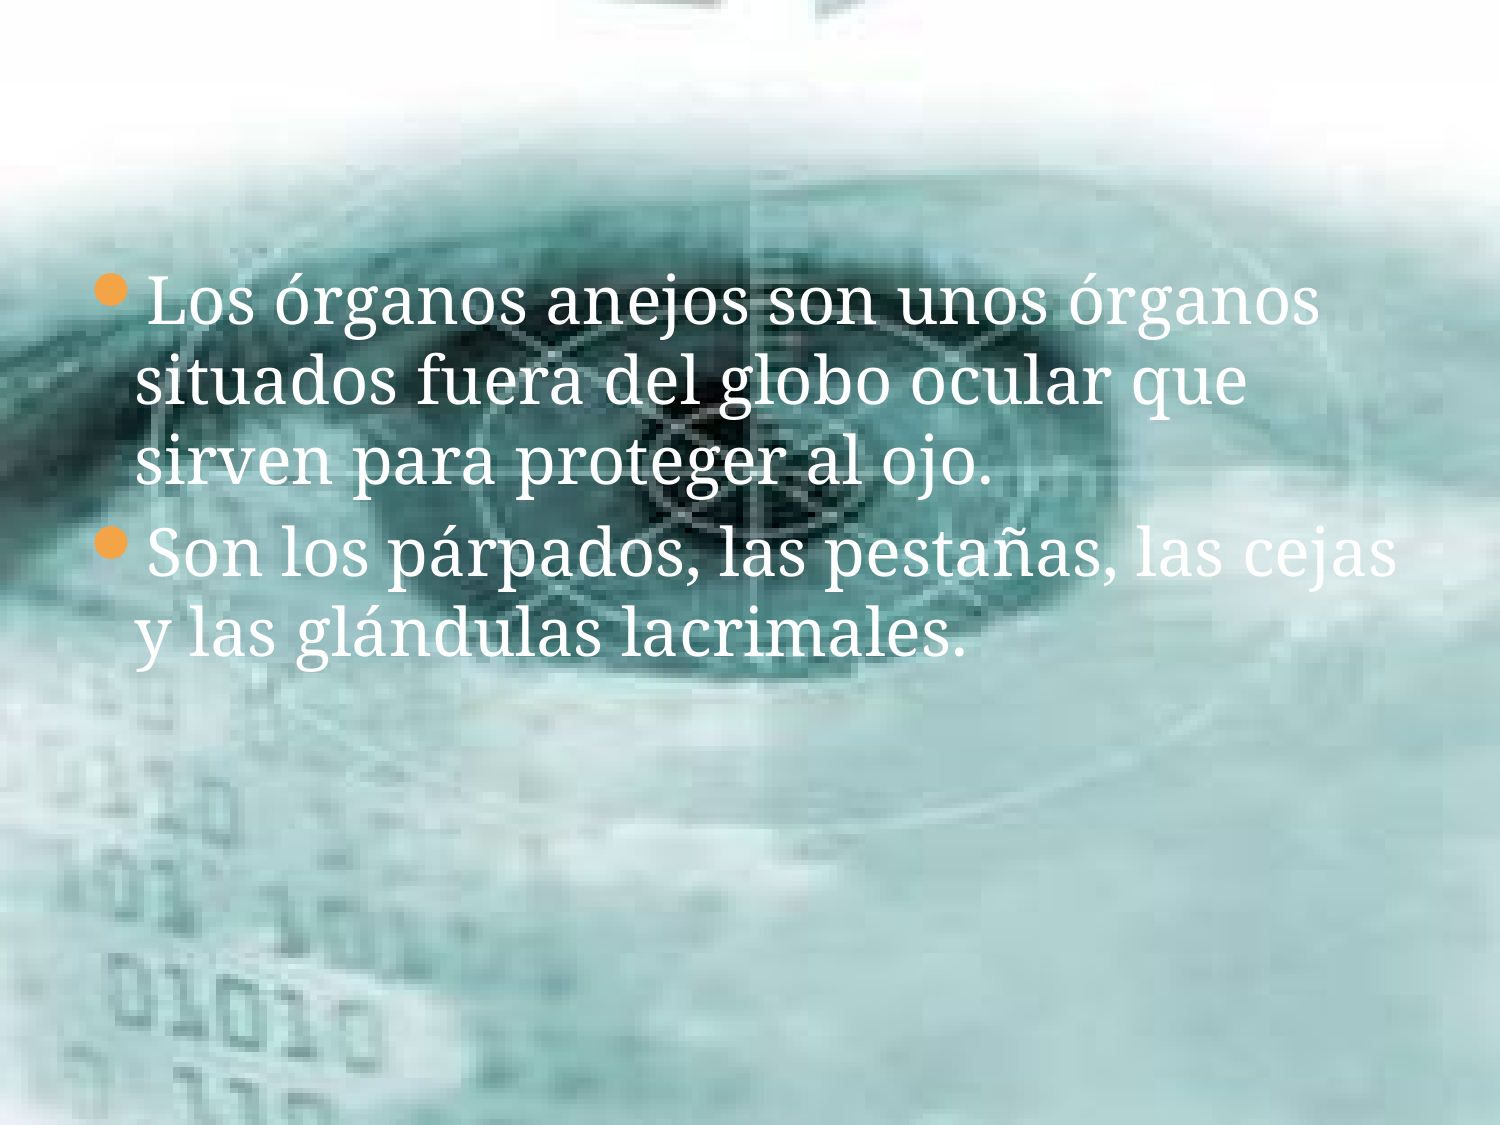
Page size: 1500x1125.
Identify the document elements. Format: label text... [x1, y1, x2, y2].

picture [0, 0, 1500, 1125]
list Los órganos anejos son unos órganos situados fuera del globo ocular que sirven para proteger al ojo. Son los párpados, las pestañas, las cejas y las glándulas lacrimales. [75, 249, 1425, 1000]
